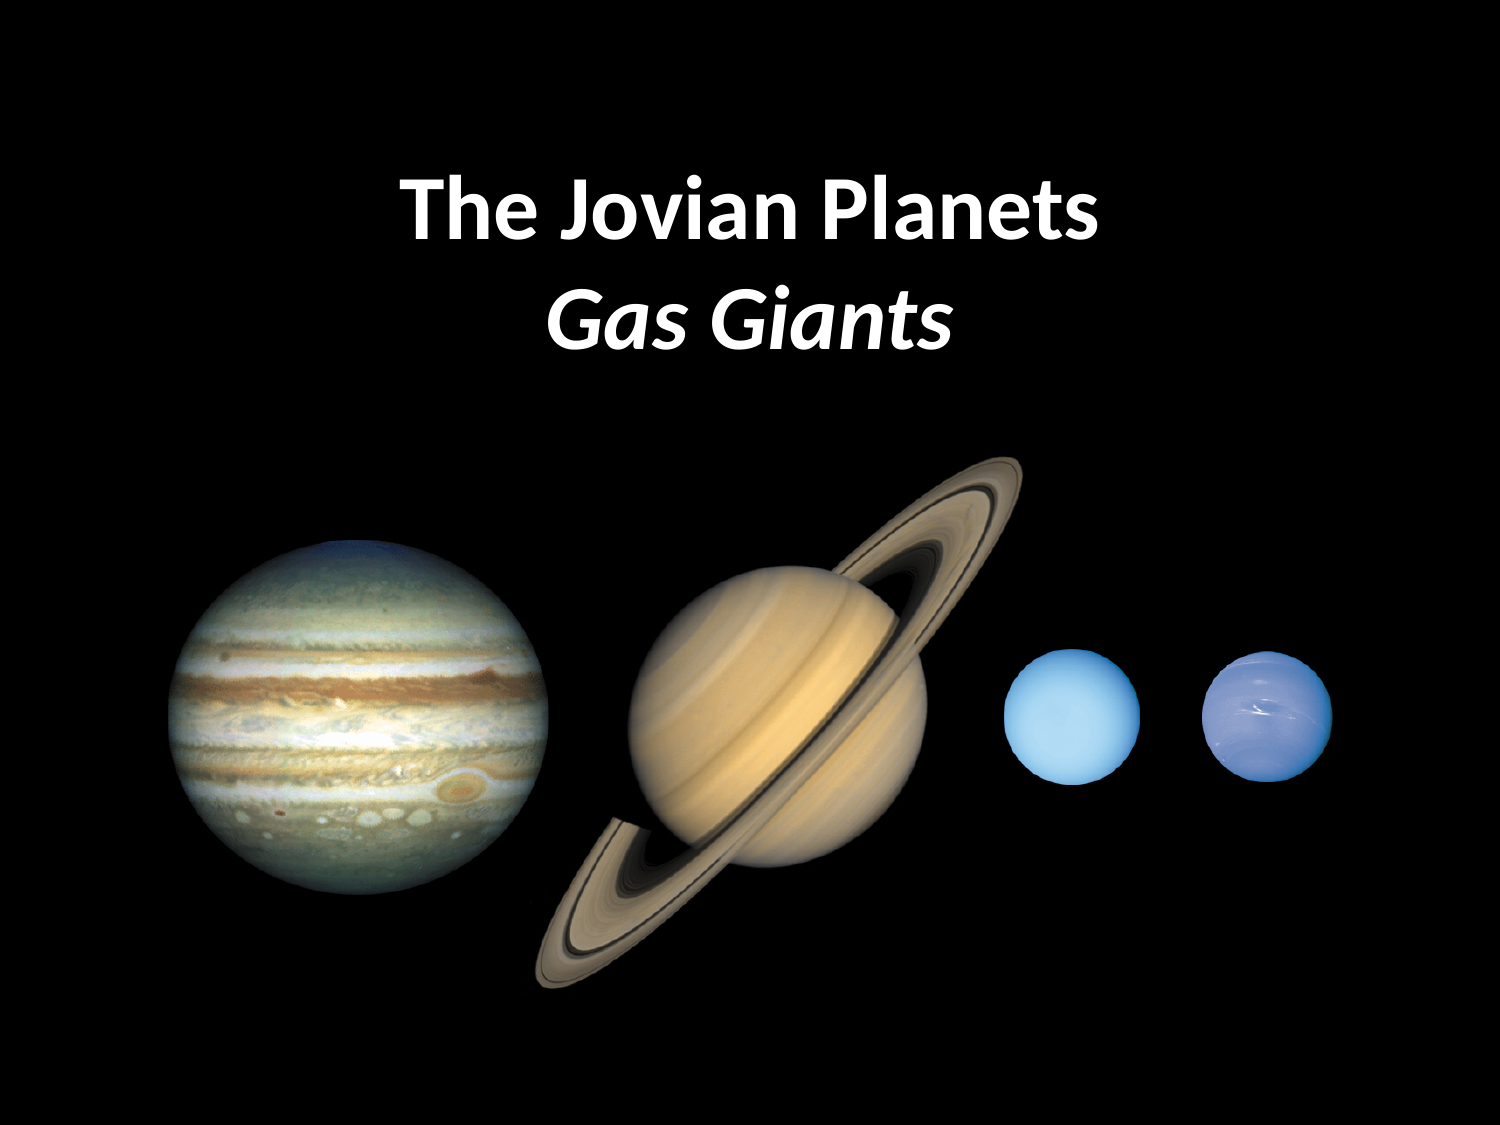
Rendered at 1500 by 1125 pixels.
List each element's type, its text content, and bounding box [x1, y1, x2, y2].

picture [99, 437, 1413, 1008]
title The Jovian Planets Gas Giants [112, 137, 1388, 379]
